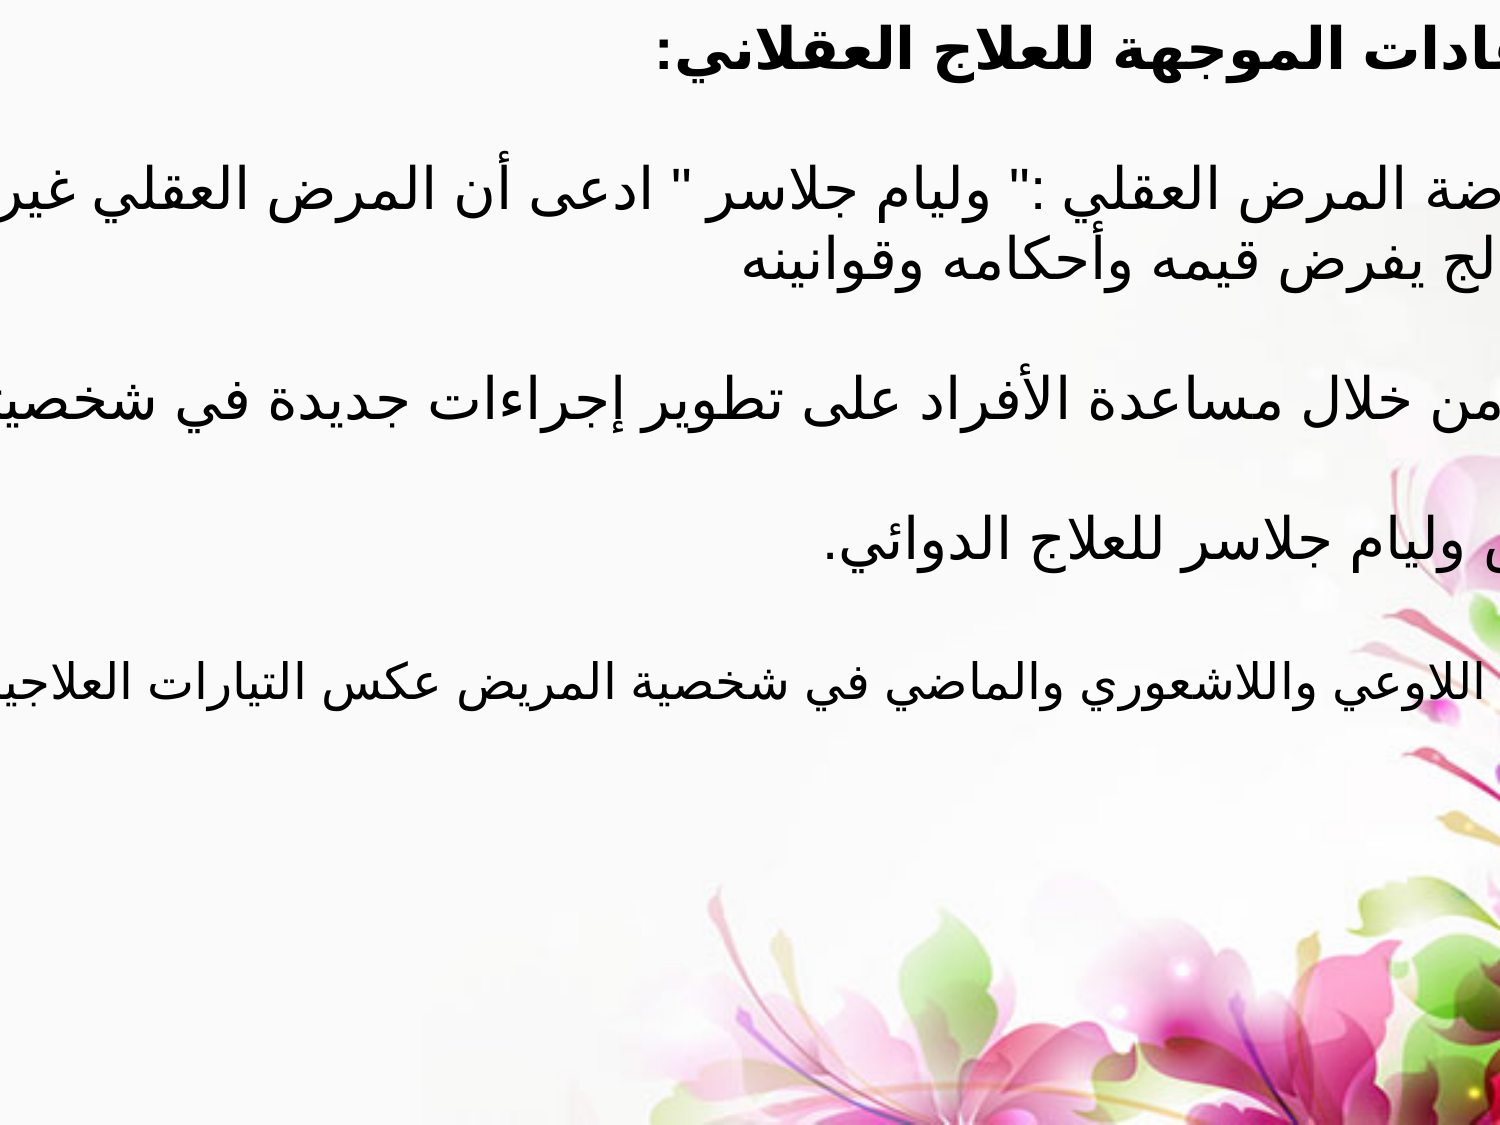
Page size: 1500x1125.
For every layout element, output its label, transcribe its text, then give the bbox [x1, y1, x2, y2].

picture [0, 719, 1500, 1125]
text_box الانتقادات الموجهة للعلاج العقلاني: . معارضة المرض العقلي :" وليام جلاسر " ادعى أن المرض العقلي غير موجود . . المعالج يفرض قيمه وأحكامه وقوانينه وذلك من خلال مساعدة الأفراد على تطوير إجراءات جديدة في شخصيتهم . . رفض وليام جلاسر للعلاج الدوائي. .تجاهل اللاوعي واللاشعوري والماضي في شخصية المريض عكس التيارات العلاجية الآخرى [0, 3, 1500, 719]
